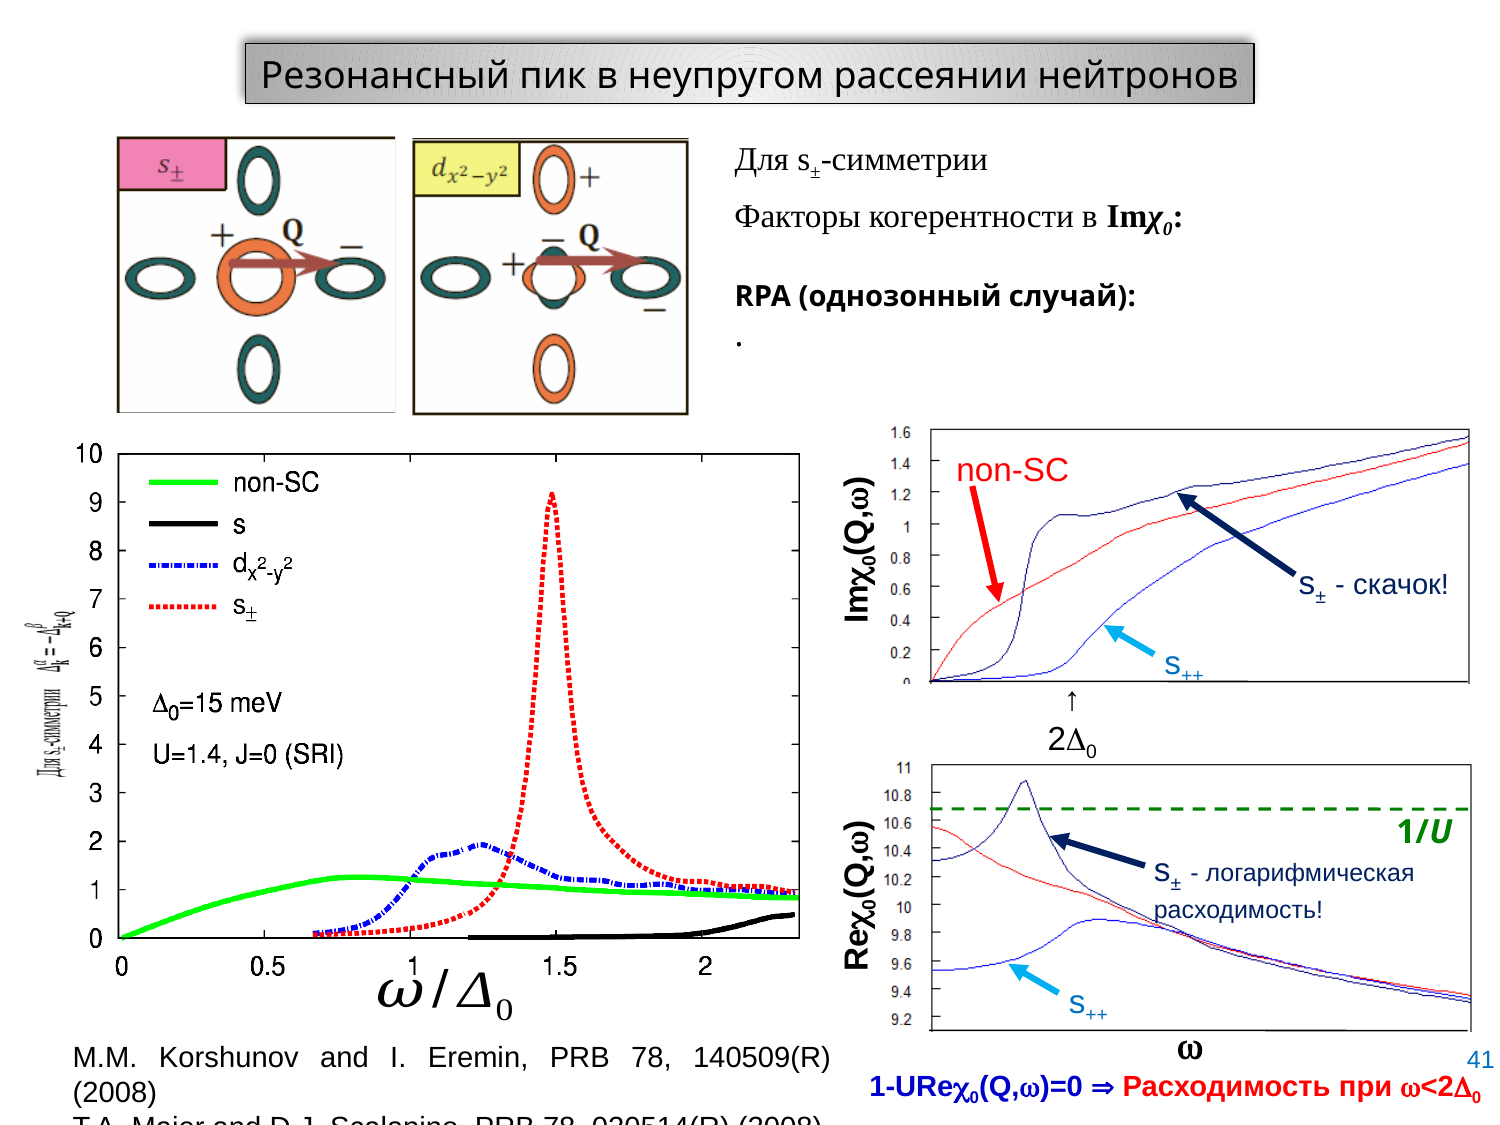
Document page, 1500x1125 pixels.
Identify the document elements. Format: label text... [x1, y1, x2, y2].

picture [113, 134, 396, 413]
text_box Резонансный пик в неупругом рассеянии нейтронов [245, 43, 1255, 104]
slide_number 41 [1439, 1031, 1500, 1082]
text_box 1-URe0(Q,)=0  Расходимость при <20 [854, 1059, 1500, 1115]
text_box  [1162, 1033, 1218, 1059]
text_box M.M. Korshunov and I. Eremin, PRB 78, 140509(R) (2008) T.A. Maier and D.J. Scalapino, PRB 78, 020514(R) (2008) [57, 1031, 847, 1125]
text_box s++ [1149, 685, 1219, 694]
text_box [878, 417, 1482, 684]
picture [410, 138, 693, 417]
text_box Im0(Q,) [851, 452, 869, 639]
text_box ↑ 20 [1032, 685, 1112, 739]
picture [0, 420, 845, 995]
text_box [879, 752, 1489, 1032]
text_box Re0(Q,) [851, 795, 870, 987]
